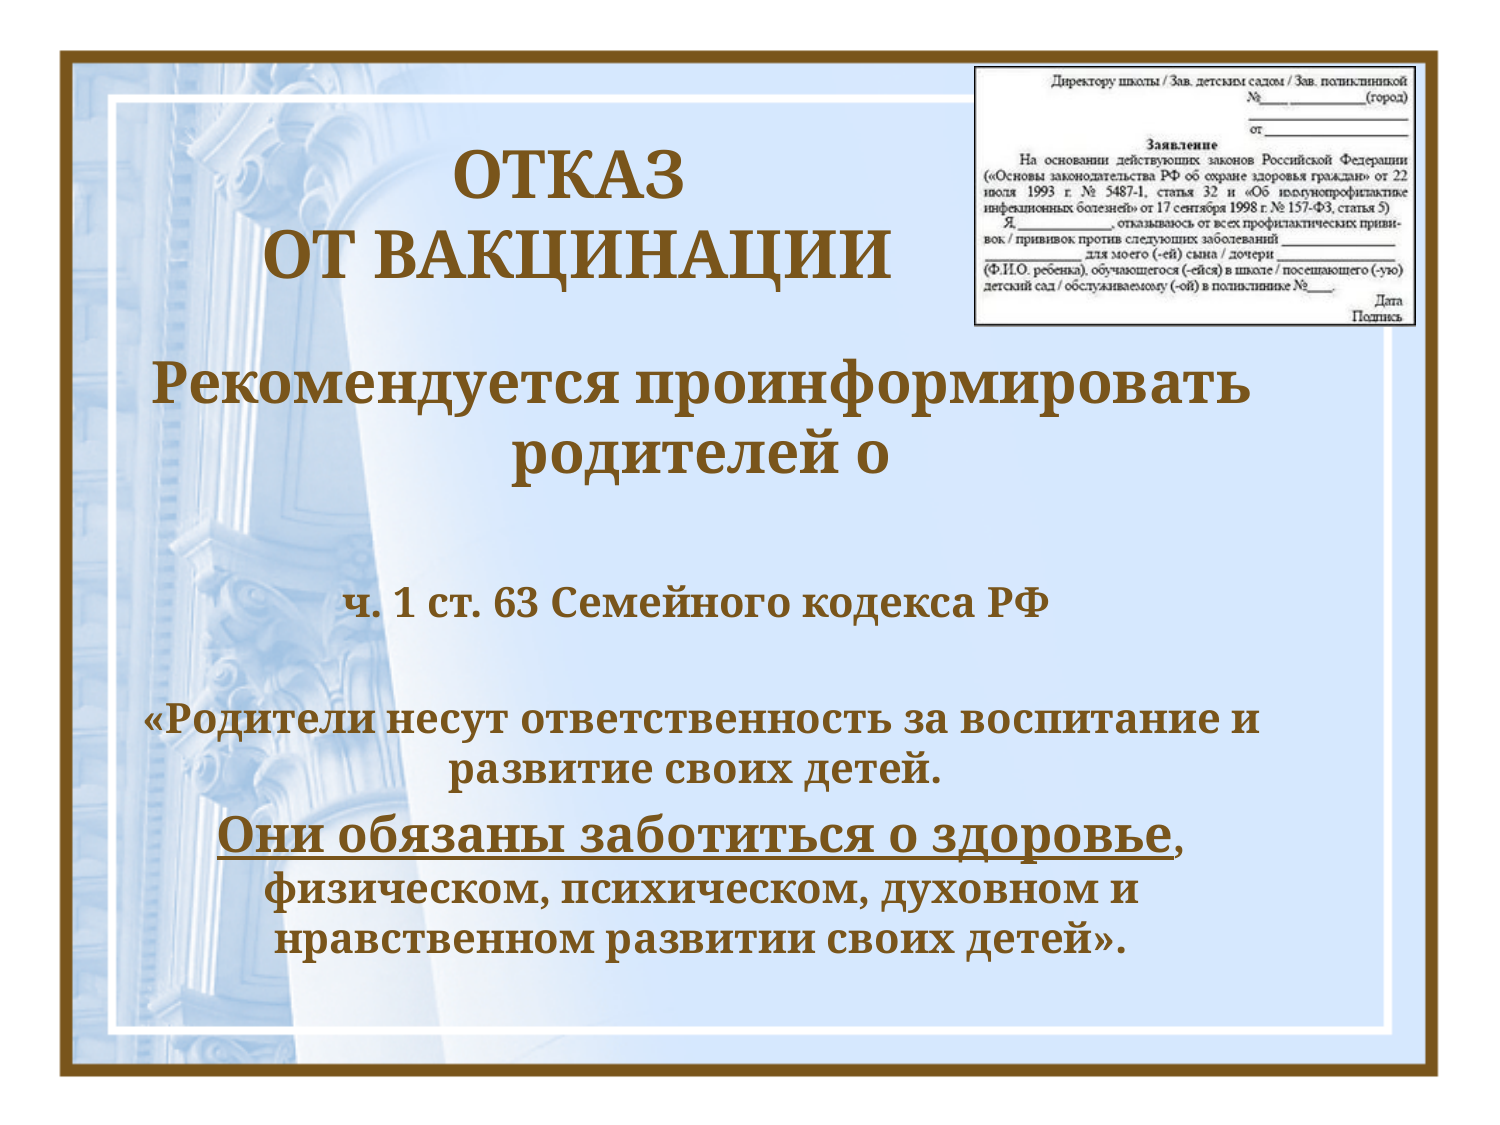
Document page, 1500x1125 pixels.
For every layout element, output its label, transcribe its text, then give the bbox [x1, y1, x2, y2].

picture [0, 0, 1500, 1125]
title ОТКАЗ ОТ ВАКЦИНАЦИИ [0, 137, 969, 288]
list Рекомендуется проинформировать родителей о ч. 1 ст. 63 Семейного кодекса РФ «Родители несут ответственность за воспитание и развитие своих детей. Они обязаны заботиться о здоровье, физическом, психическом, духовном и нравственном развитии своих детей». [100, 338, 1303, 988]
